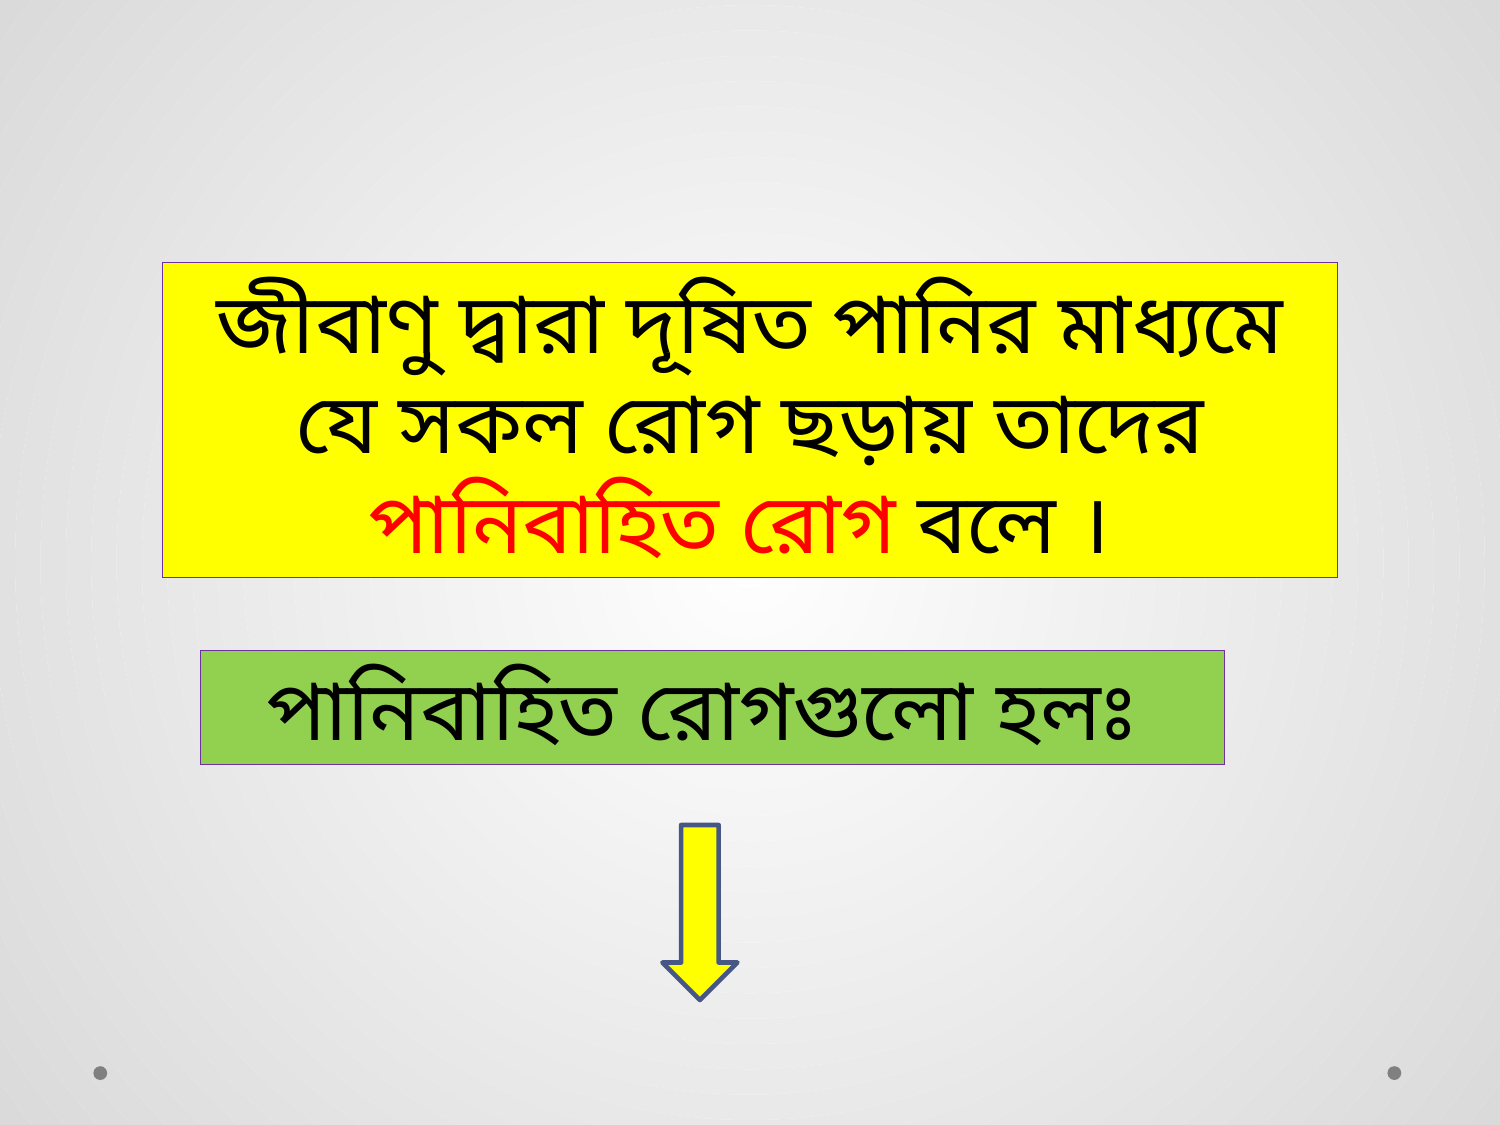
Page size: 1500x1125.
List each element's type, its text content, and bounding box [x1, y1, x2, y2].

text_box [660, 822, 740, 1003]
text_box পানিবাহিত রোগগুলো হলঃ [200, 650, 1225, 765]
text_box জীবাণু দ্বারা দূষিত পানির মাধ্যমে যে সকল রোগ ছড়ায় তাদের পানিবাহিত রোগ বলে । [162, 262, 1338, 578]
